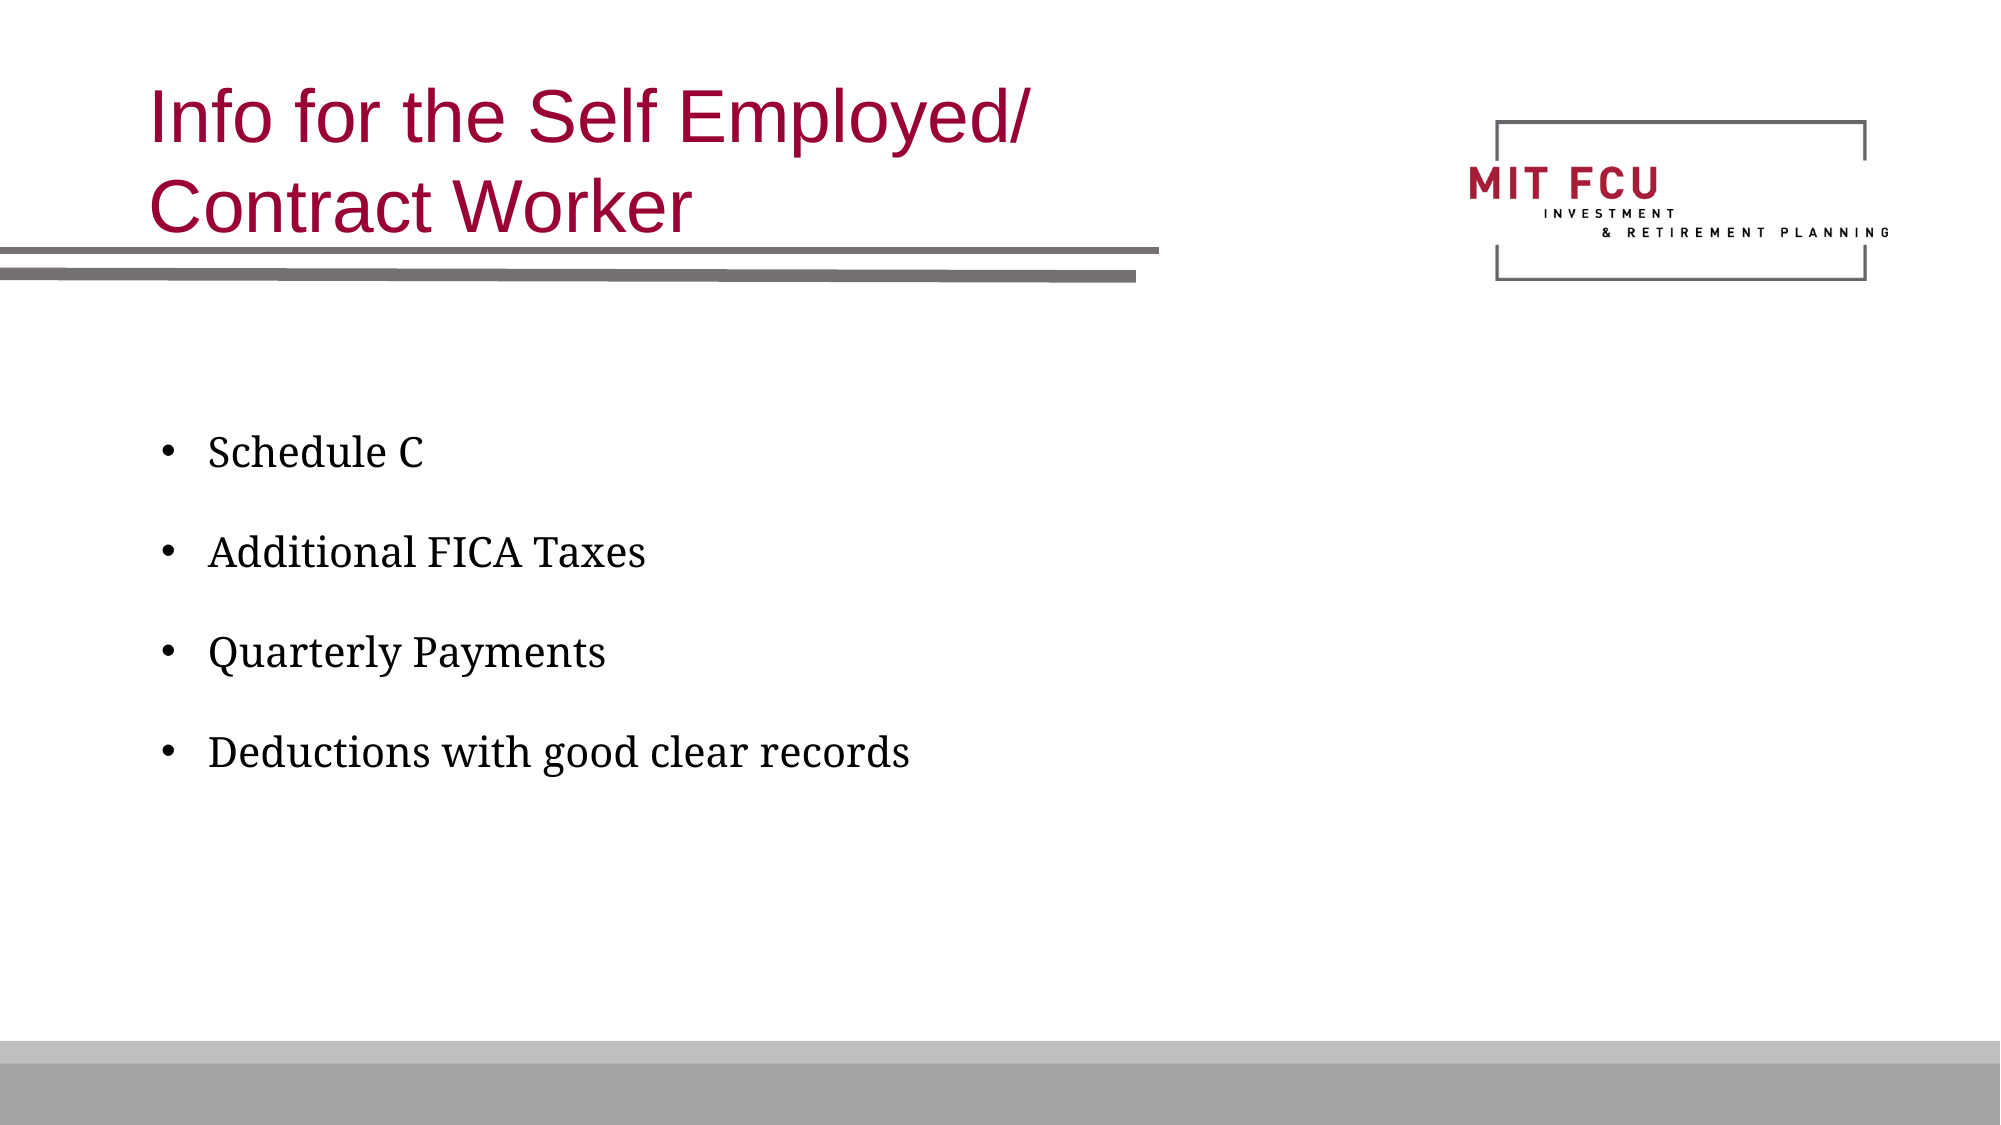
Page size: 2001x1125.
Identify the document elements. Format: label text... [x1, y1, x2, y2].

text_box Schedule C Additional FICA Taxes Quarterly Payments Deductions with good clear records [146, 418, 1169, 783]
text_box Info for the Self Employed/ Contract Worker [134, 60, 1169, 256]
picture [1470, 120, 1888, 281]
